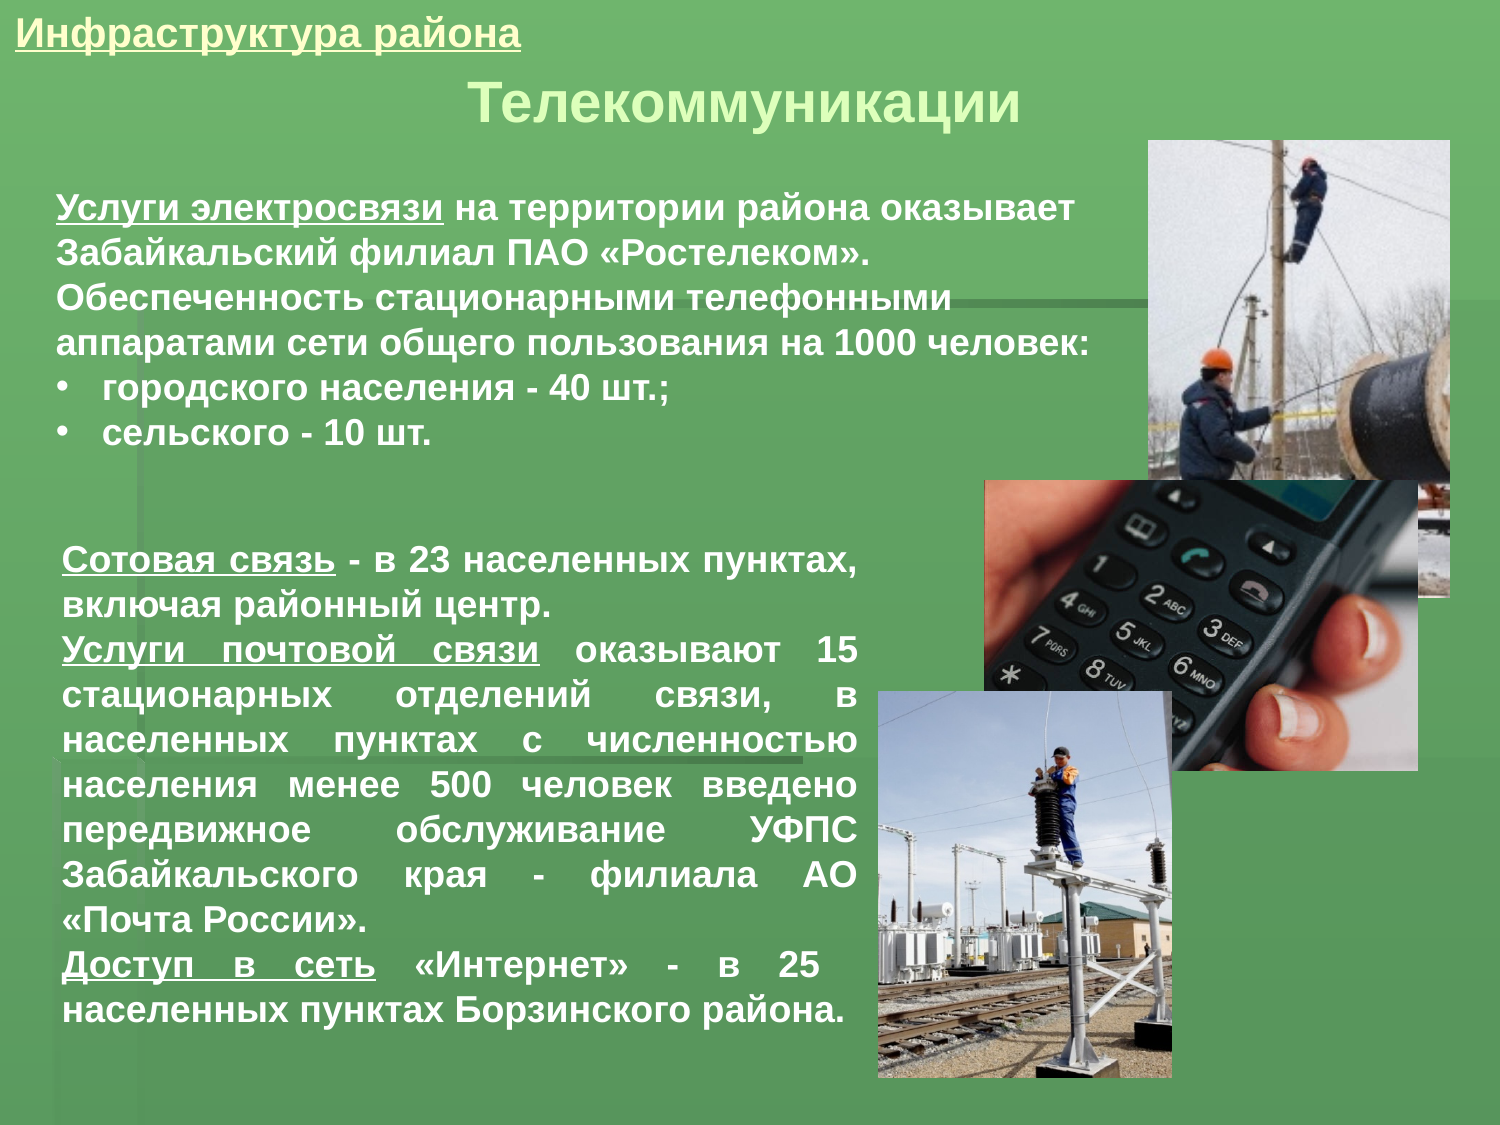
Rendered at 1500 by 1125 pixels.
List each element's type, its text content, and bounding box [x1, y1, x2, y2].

text_box Услуги электросвязи на территории района оказывает Забайкальский филиал ПАО «Ростелеком». Обеспеченность стационарными телефонными аппаратами сети общего пользования на 1000 человек: городского населения - 40 шт.; сельского - 10 шт. [41, 175, 1137, 461]
list Телекоммуникации [70, 70, 1421, 142]
title Инфраструктура района [0, 0, 754, 62]
text_box Сотовая связь - в 23 населенных пунктах, включая районный центр. Услуги почтовой связи оказывают 15 стационарных отделений связи, в населенных пунктах с численностью населения менее 500 человек введено передвижное обслуживание УФПС Забайкальского края - филиала АО «Почта России». Доступ в сеть «Интернет» - в 25 населенных пунктах Борзинского района. [46, 527, 873, 1083]
picture [878, 140, 1450, 1079]
